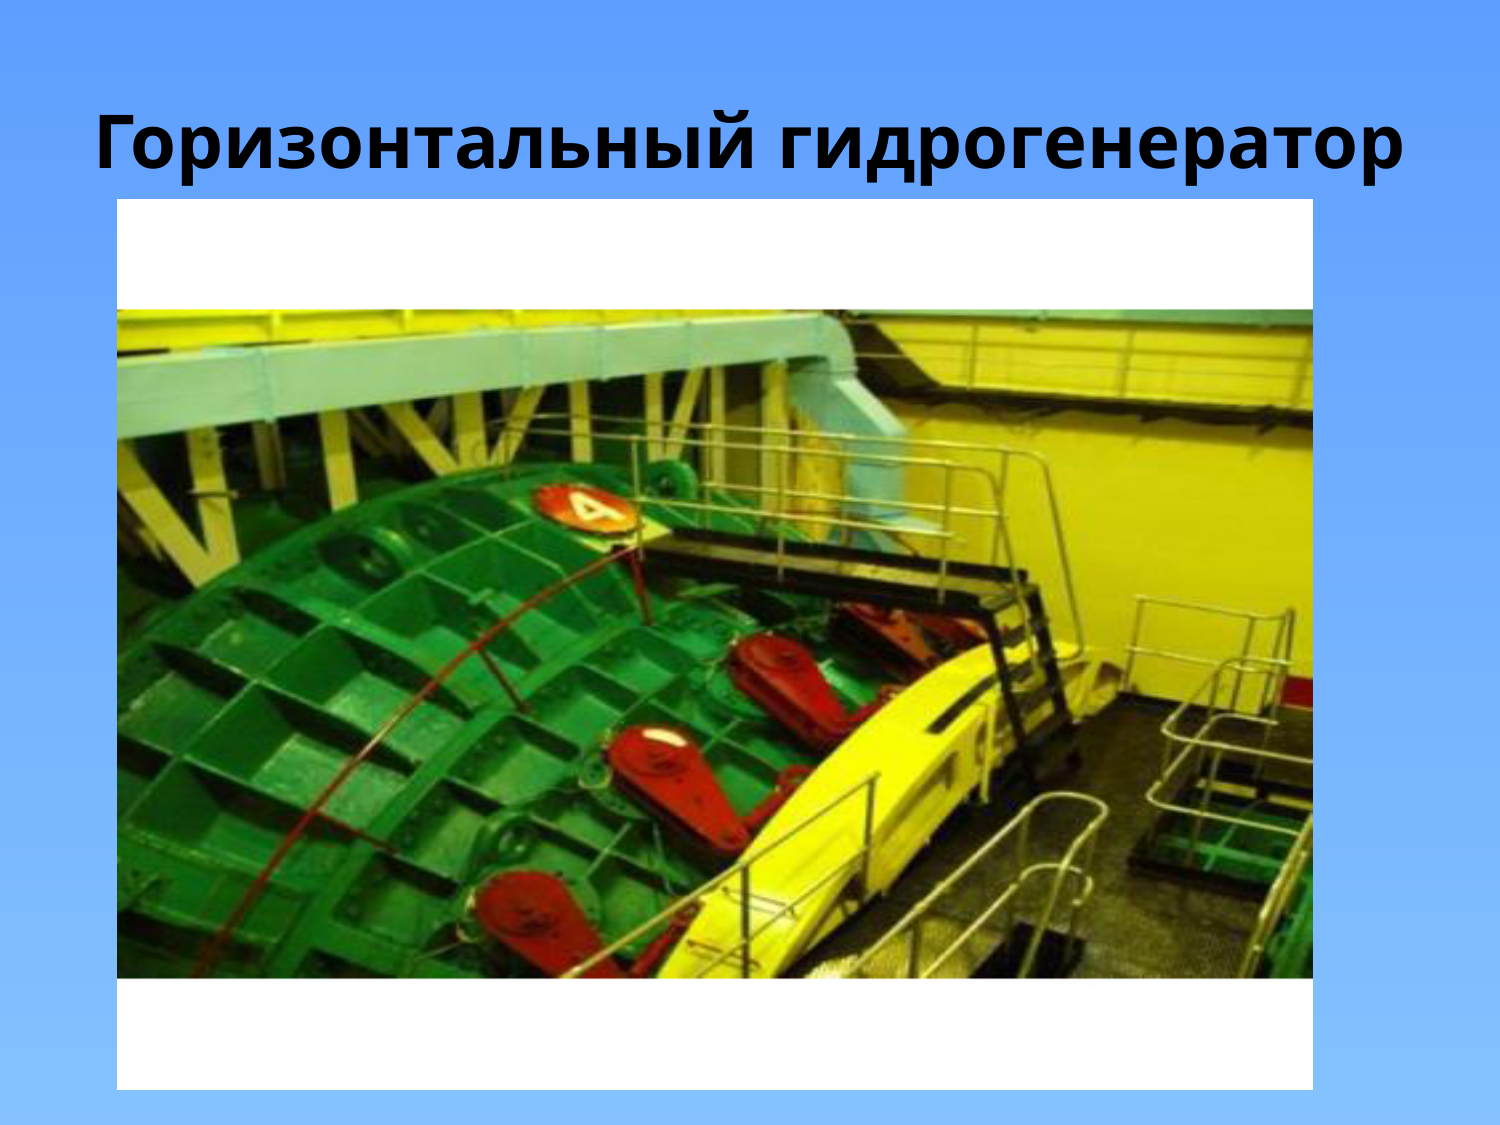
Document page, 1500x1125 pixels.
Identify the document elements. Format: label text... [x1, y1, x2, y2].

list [116, 198, 1313, 1091]
title Горизонтальный гидрогенератор [75, 45, 1425, 233]
